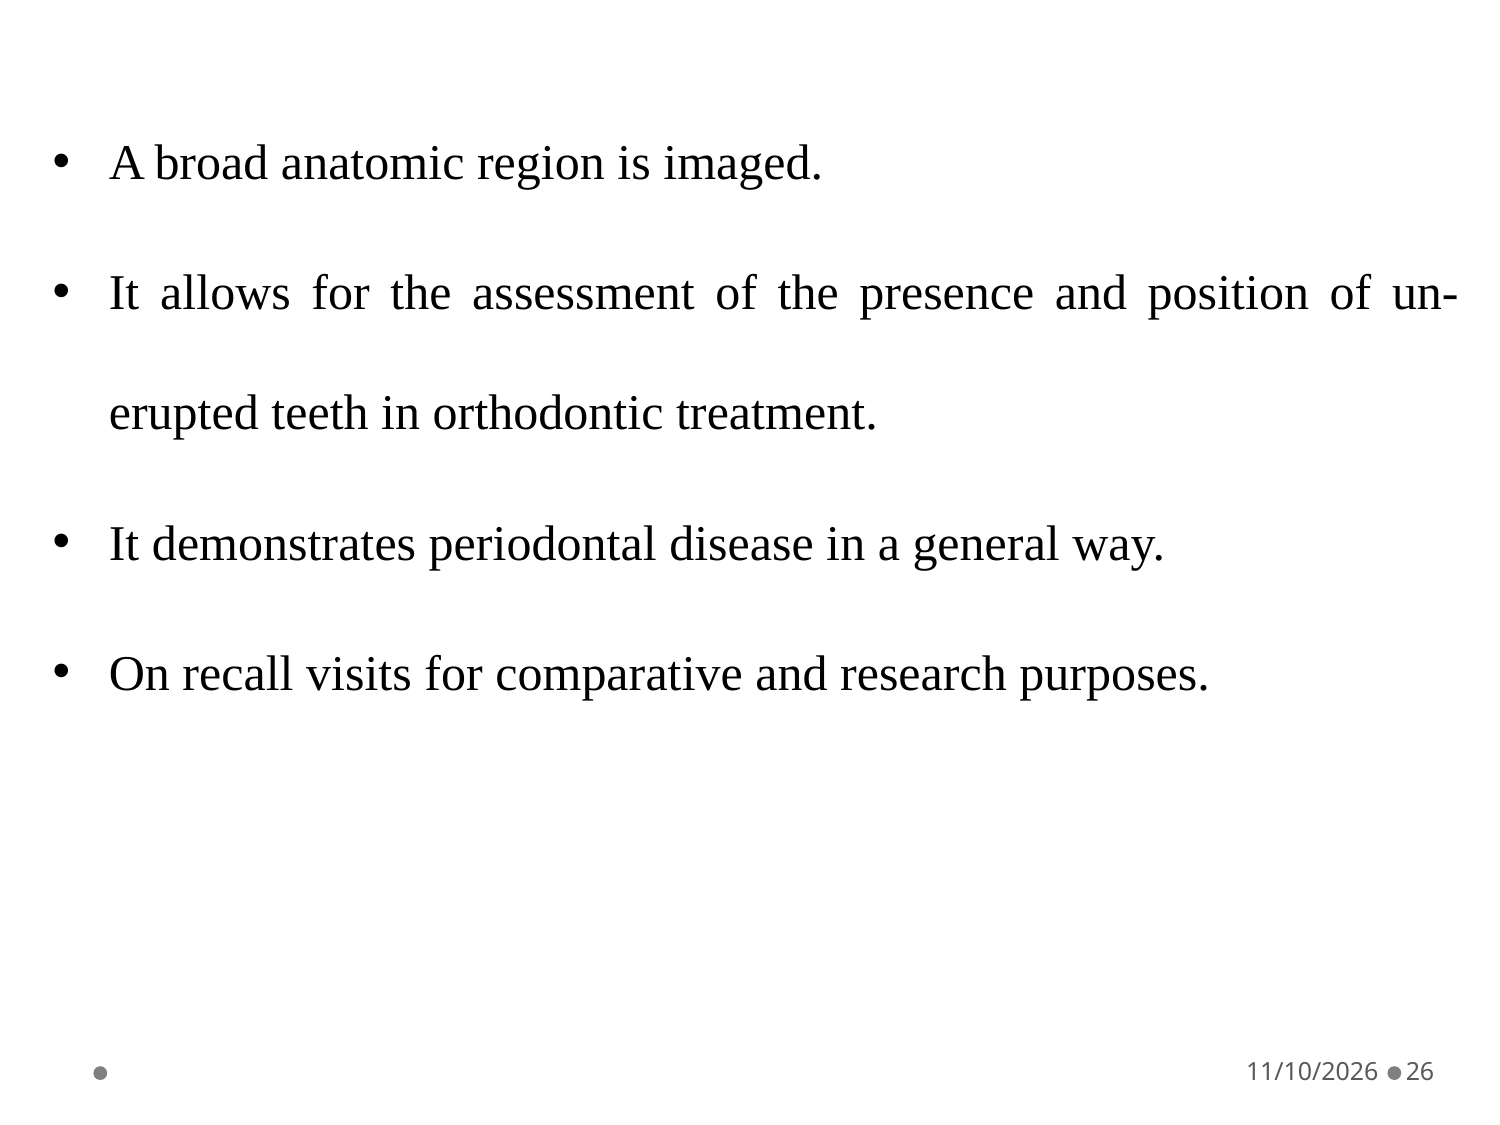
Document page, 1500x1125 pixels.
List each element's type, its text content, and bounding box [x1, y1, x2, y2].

list A broad anatomic region is imaged. It allows for the assessment of the presence and position of un-erupted teeth in orthodontic treatment. It demonstrates periodontal disease in a general way. On recall visits for comparative and research purposes. [37, 62, 1475, 1038]
slide_number 26 [1401, 1042, 1494, 1103]
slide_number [1043, 1042, 1386, 1103]
